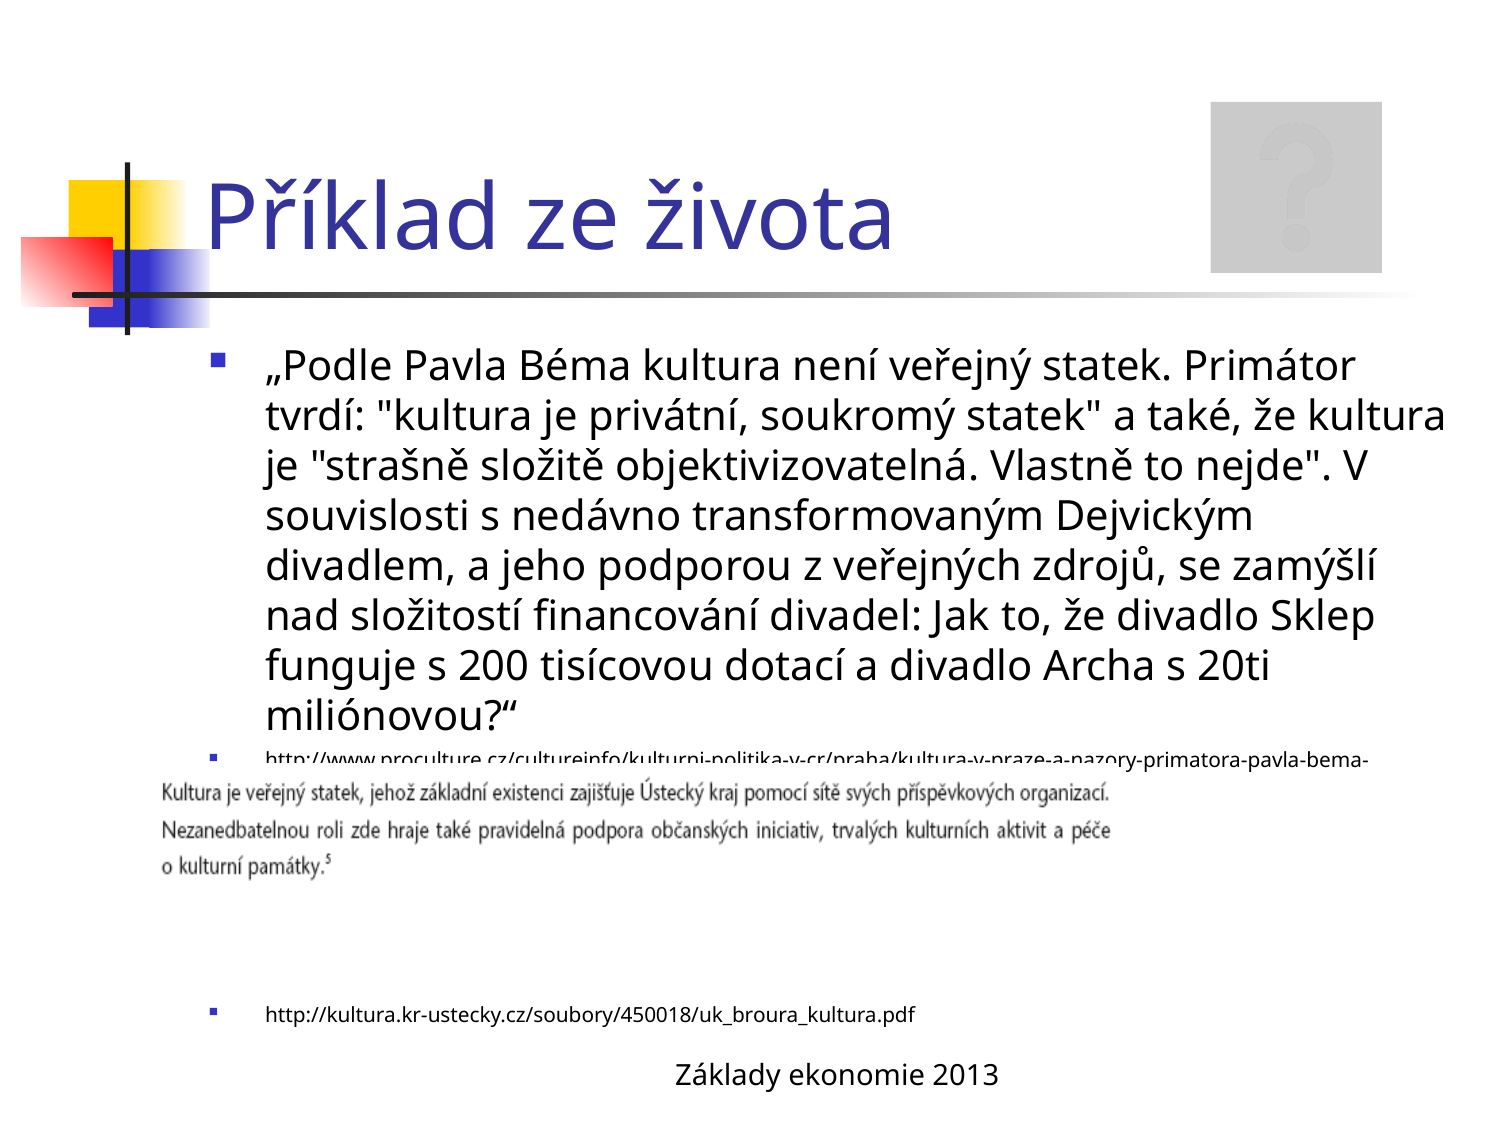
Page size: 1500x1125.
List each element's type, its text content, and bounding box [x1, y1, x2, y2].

text_box [1210, 101, 1382, 273]
picture [147, 763, 1117, 882]
footer Základy ekonomie 2013 [600, 1024, 1075, 1100]
title Příklad ze života [188, 35, 1468, 275]
list „Podle Pavla Béma kultura není veřejný statek. Primátor tvrdí: "kultura je privátní, soukromý statek" a také, že kultura je "strašně složitě objektivizovatelná. Vlastně to nejde". V souvislosti s nedávno transformovaným Dejvickým divadlem, a jeho podporou z veřejných zdrojů, se zamýšlí nad složitostí financování divadel: Jak to, že divadlo Sklep funguje s 200 tisícovou dotací a divadlo Archa s 20ti miliónovou?“ http://www.proculture.cz/cultureinfo/kulturni-politika-v-cr/praha/kultura-v-praze-a-nazory-primatora-pavla-bema-625.html http://kultura.kr-ustecky.cz/soubory/450018/uk_broura_kultura.pdf [193, 331, 1469, 1006]
